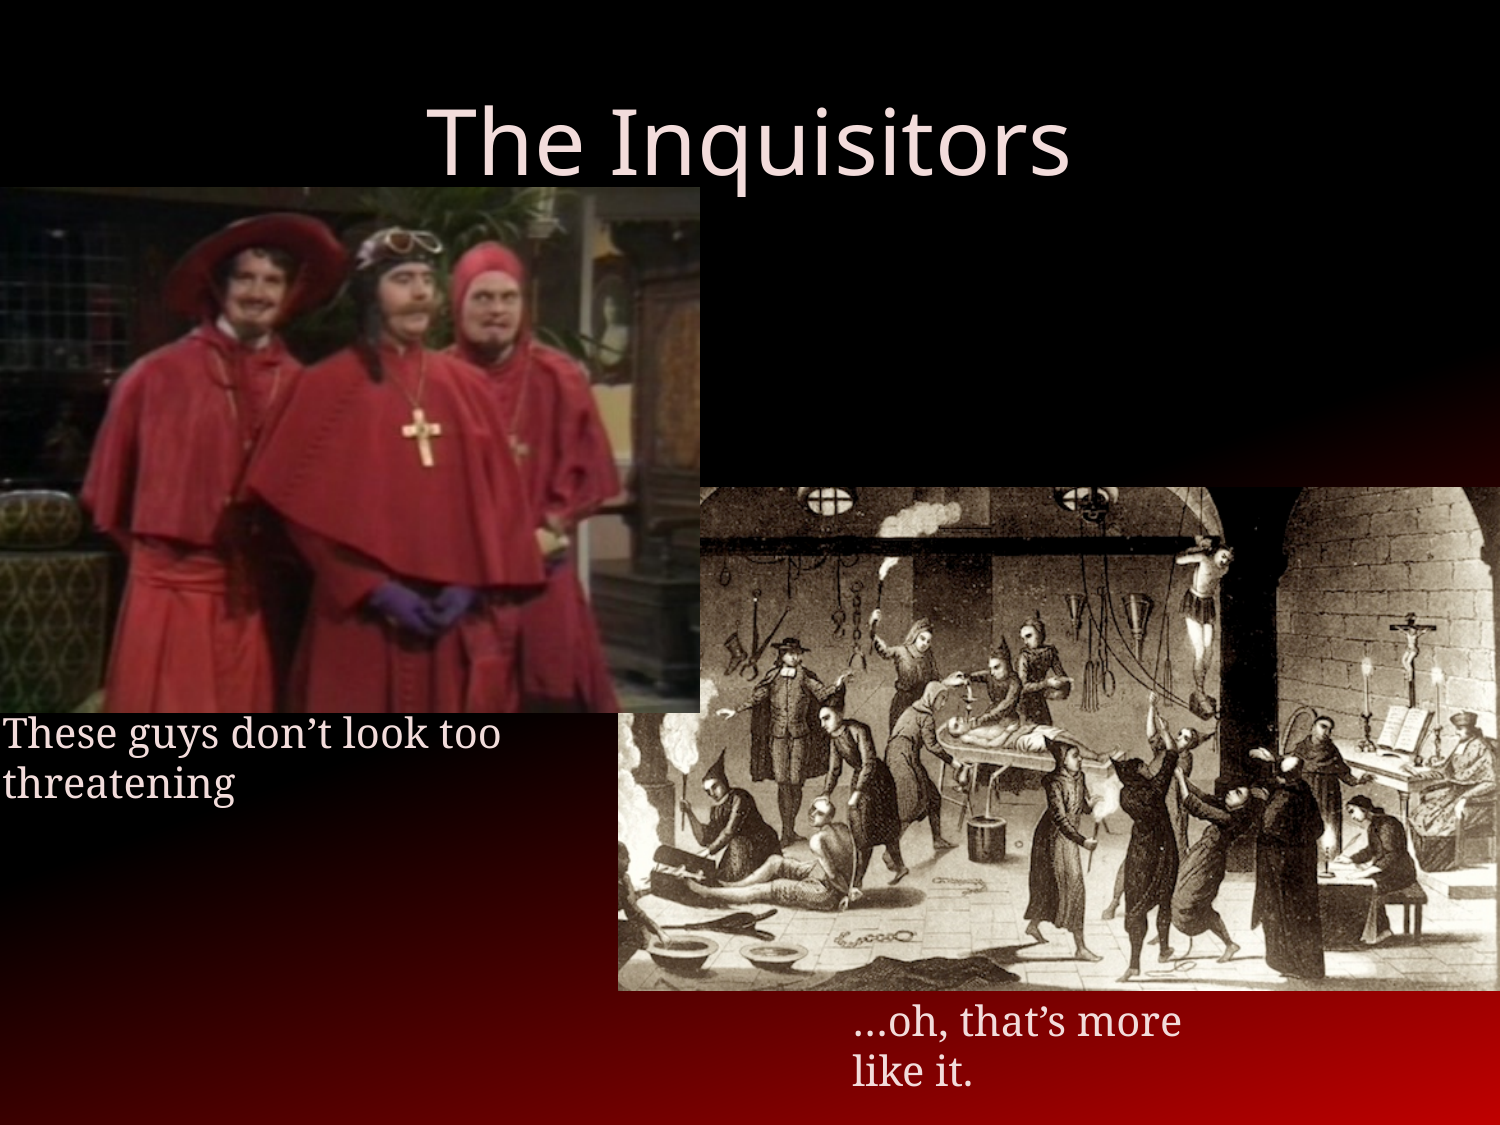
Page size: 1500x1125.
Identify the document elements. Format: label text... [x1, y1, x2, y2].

picture [0, 187, 1500, 991]
text_box These guys don’t look too threatening [0, 721, 613, 815]
title The Inquisitors [75, 45, 1425, 233]
text_box …oh, that’s more like it. [837, 1000, 1262, 1103]
